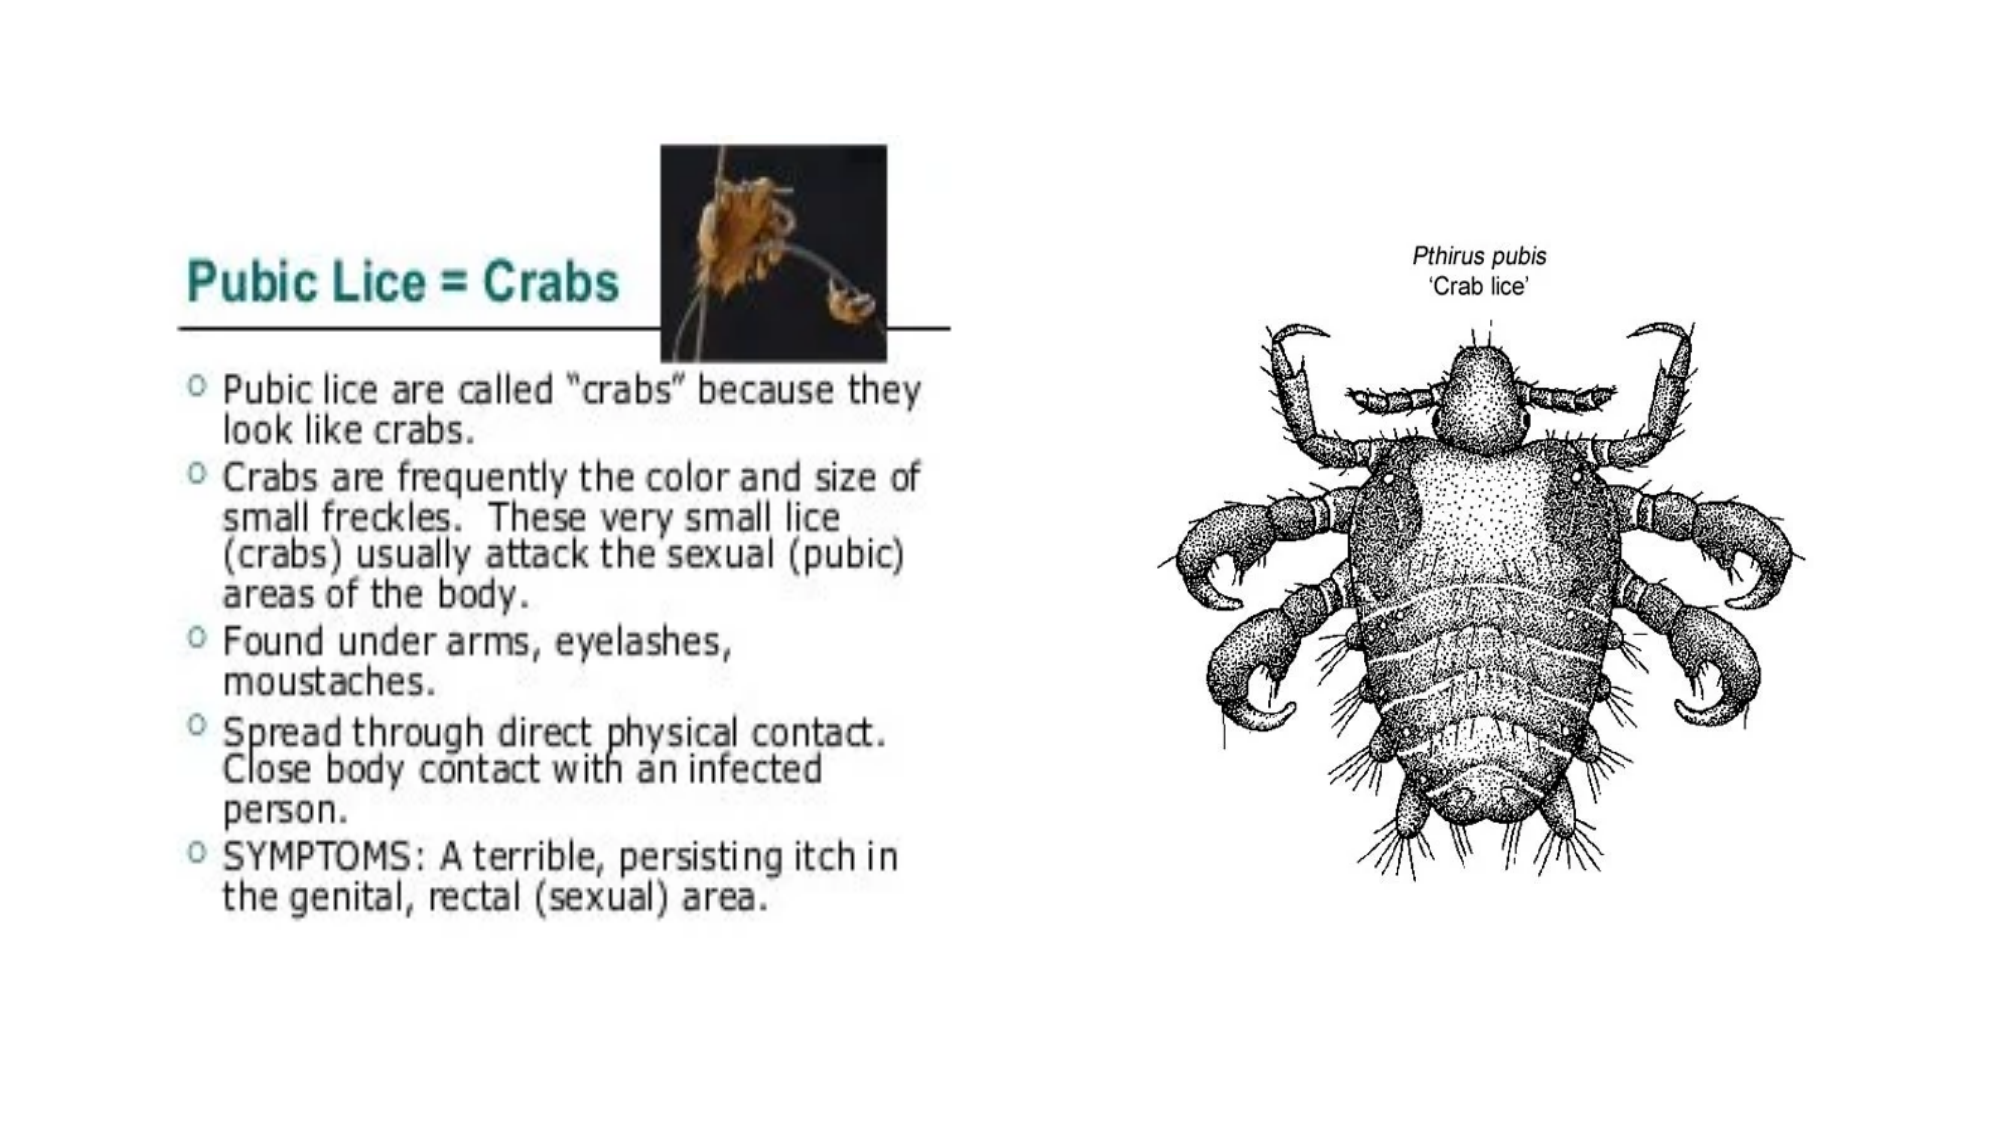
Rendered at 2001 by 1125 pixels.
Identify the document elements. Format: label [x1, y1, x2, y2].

picture [1107, 199, 1851, 926]
picture [33, 134, 1000, 1010]
